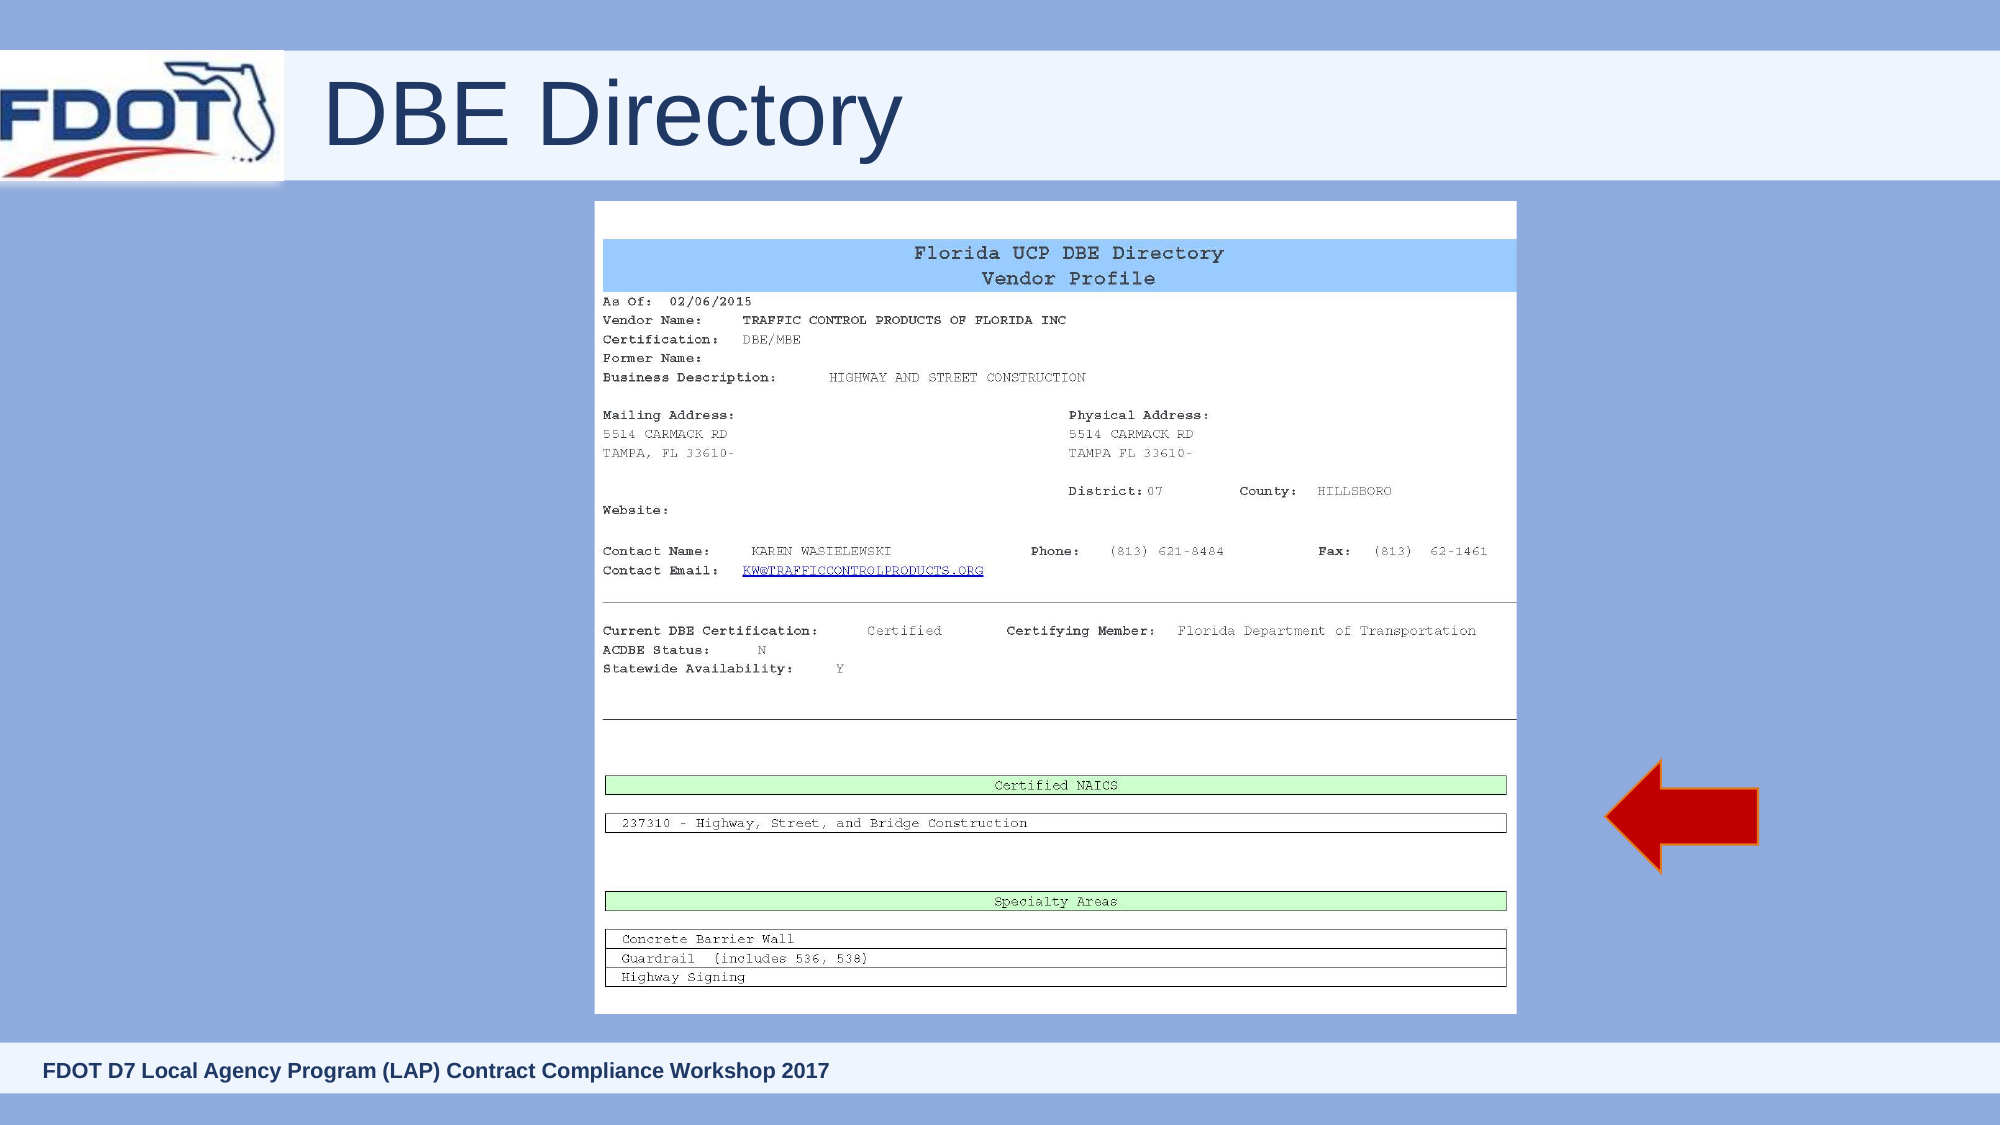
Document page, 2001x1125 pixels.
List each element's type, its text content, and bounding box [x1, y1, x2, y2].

picture [0, 50, 284, 181]
text_box [1603, 758, 1760, 875]
slide_number 46 [1412, 1042, 1863, 1103]
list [594, 201, 1517, 1014]
title DBE Directory [307, 50, 2000, 181]
